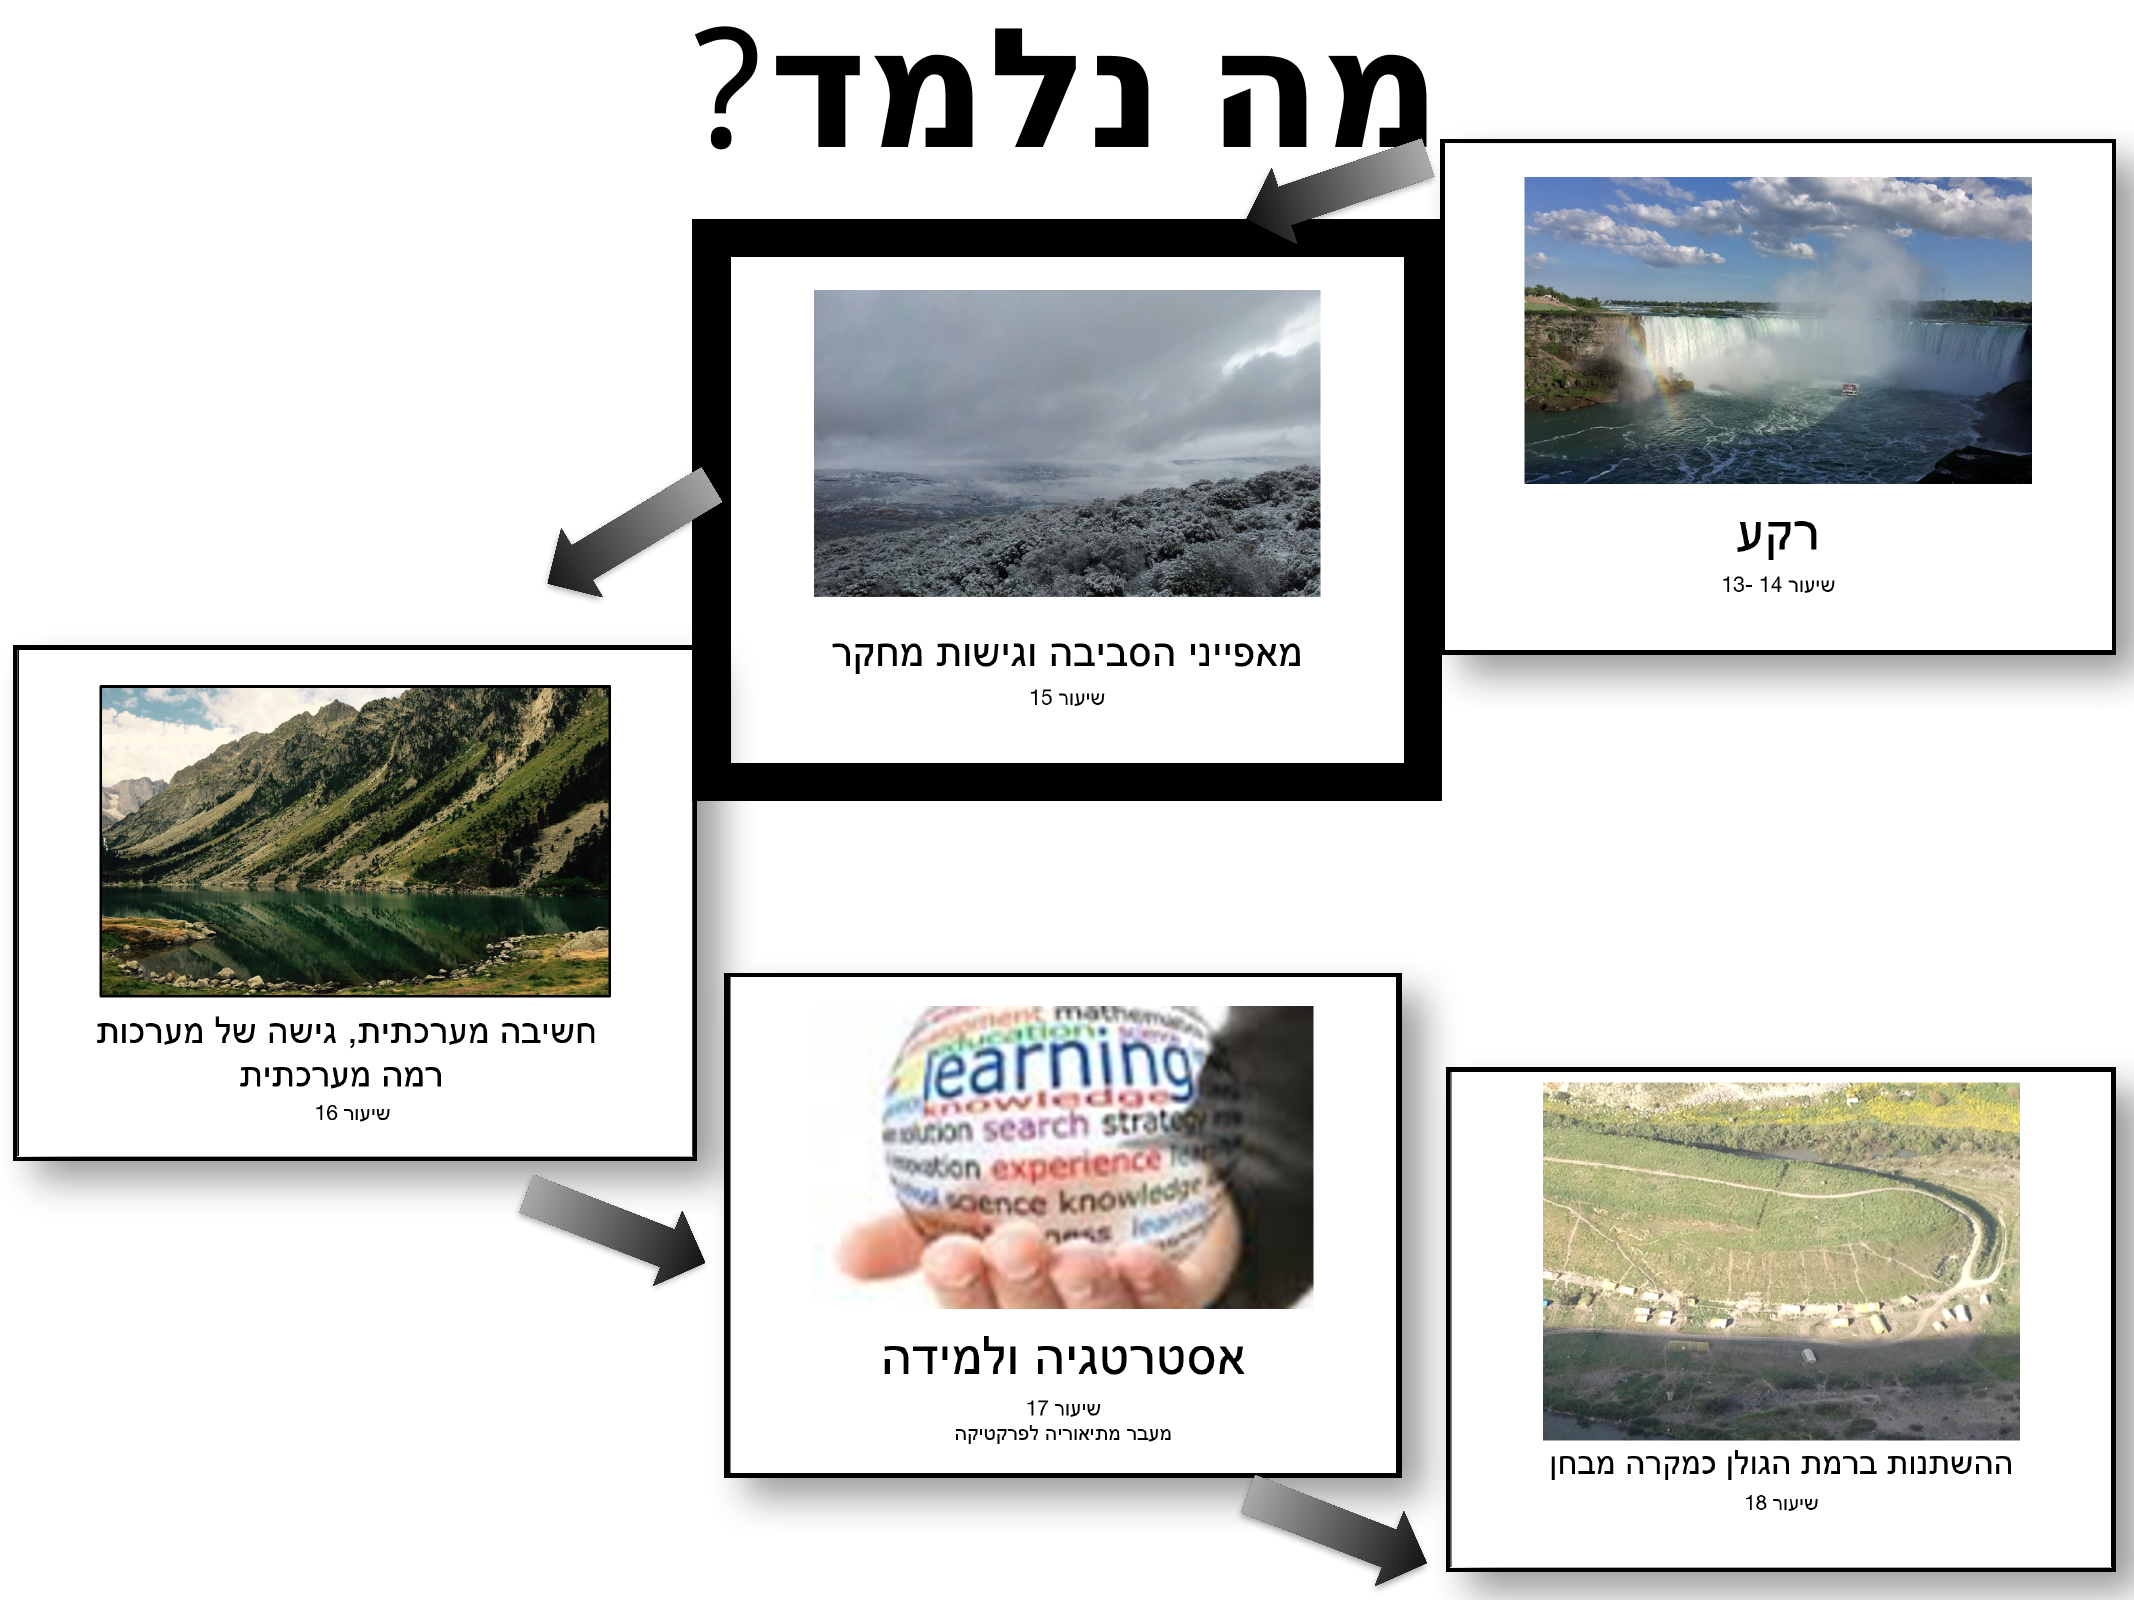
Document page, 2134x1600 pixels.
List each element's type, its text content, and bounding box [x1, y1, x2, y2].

picture [1444, 142, 2113, 651]
picture [1450, 1071, 2113, 1569]
picture [728, 976, 1398, 1474]
text_box [519, 1175, 706, 1286]
text_box [1246, 138, 1435, 244]
text_box [1241, 1482, 1427, 1586]
title מה נלמד? [152, 0, 1974, 258]
text_box [547, 467, 722, 597]
picture [17, 649, 693, 1157]
picture [728, 256, 1405, 764]
